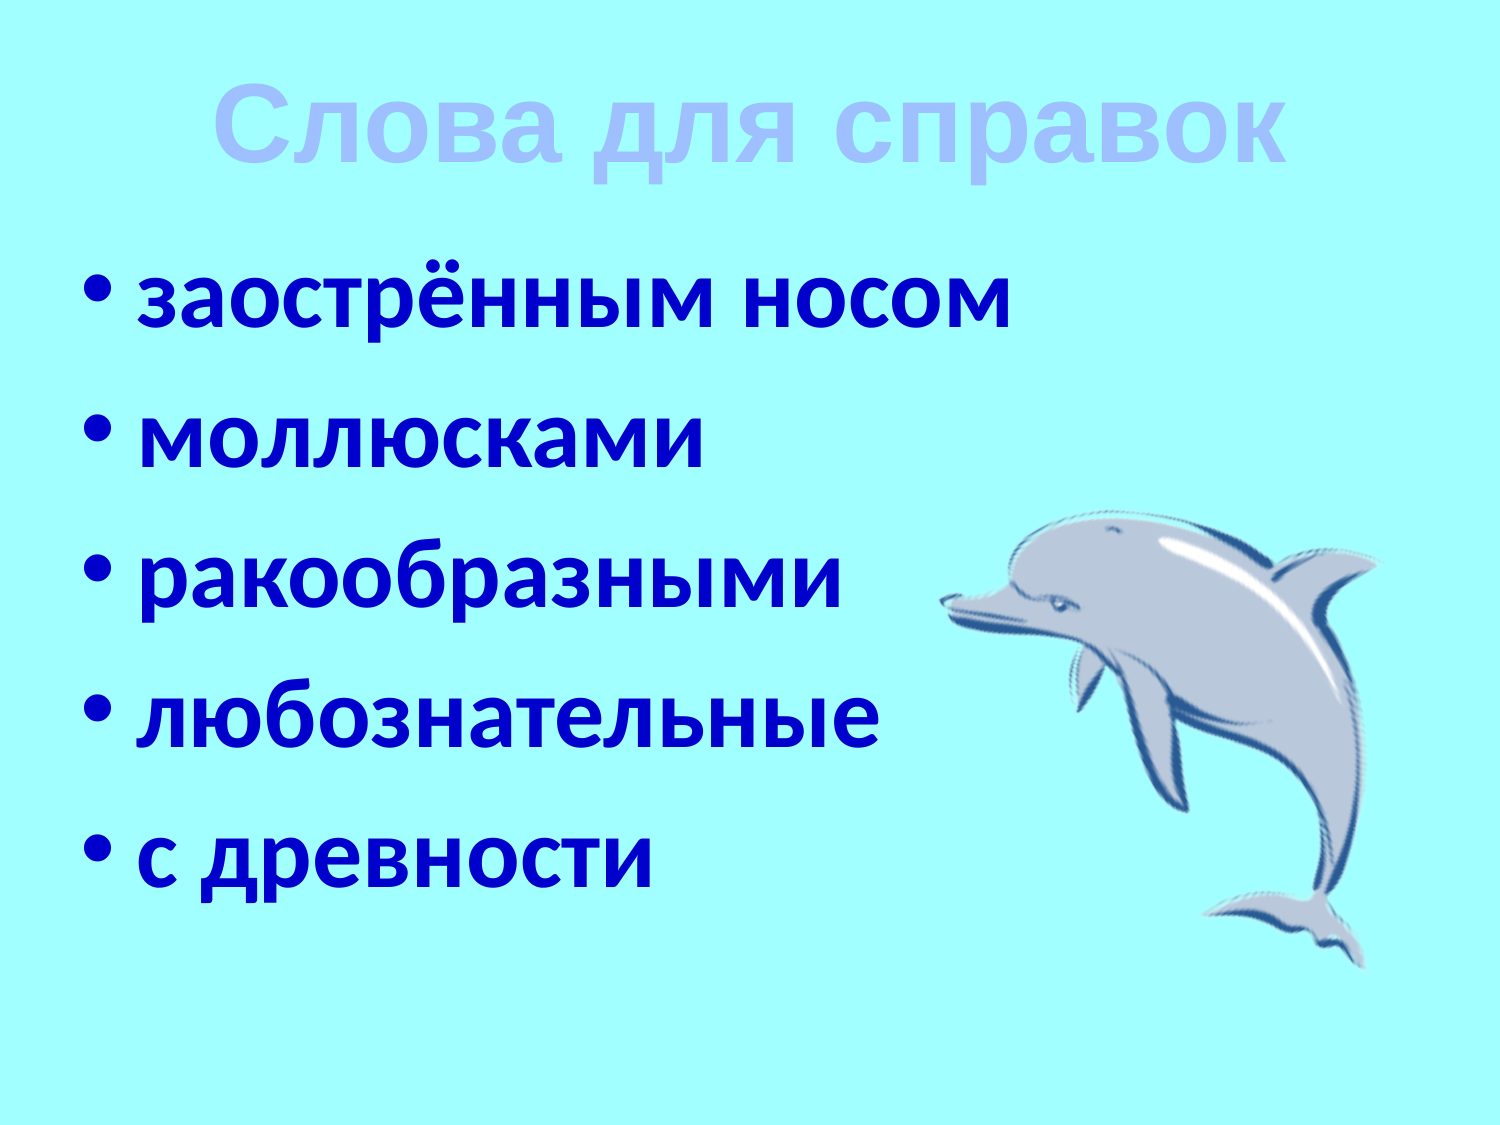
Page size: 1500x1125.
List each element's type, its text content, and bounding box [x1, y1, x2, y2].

picture [952, 514, 1500, 935]
list заострённым носом моллюсками ракообразными любознательные с древности [64, 219, 1416, 1124]
text_box Слова для справок [159, 42, 1341, 193]
